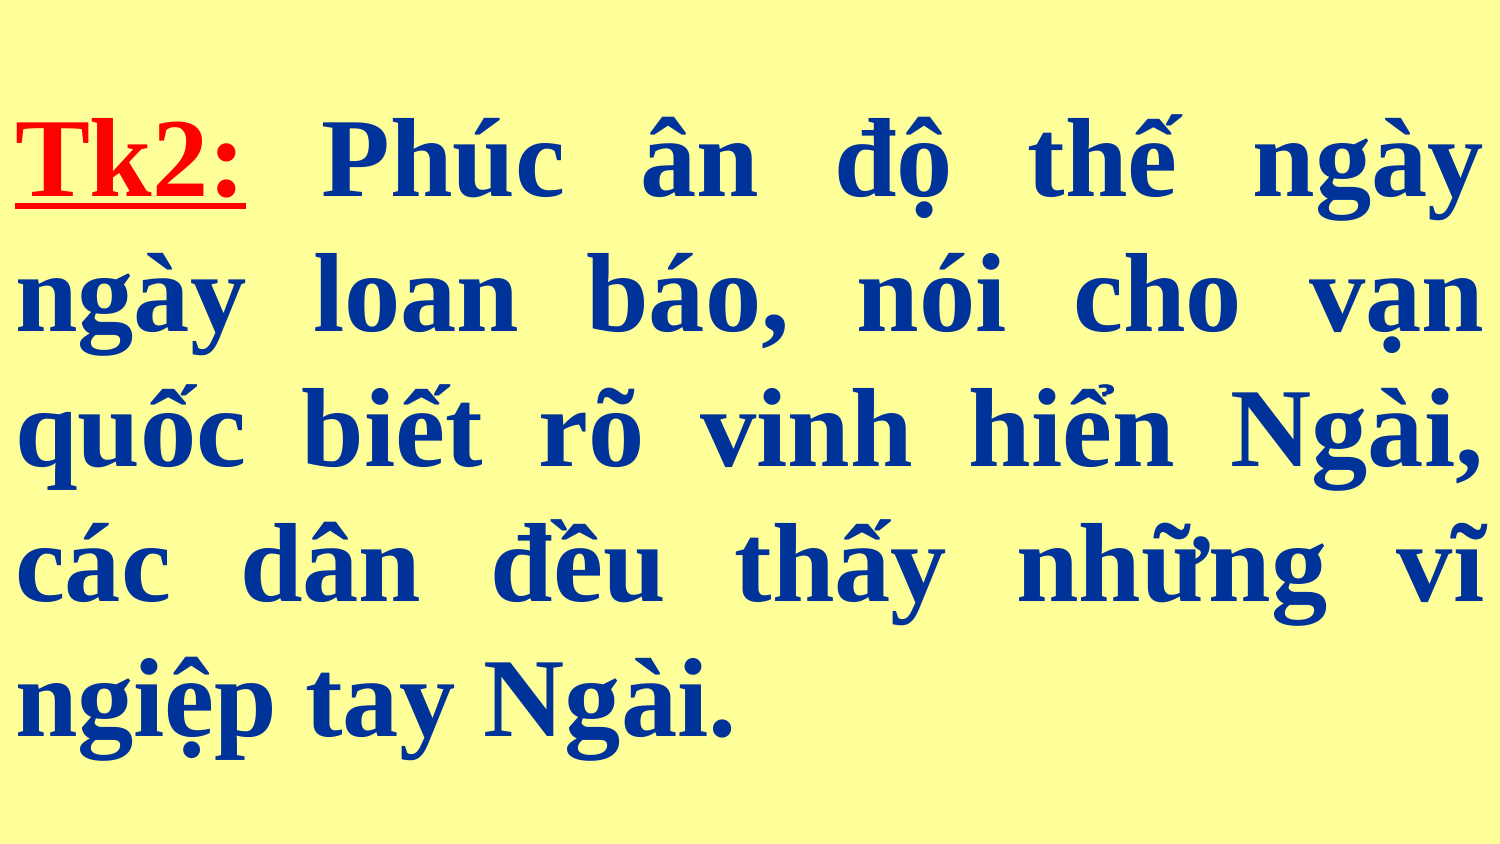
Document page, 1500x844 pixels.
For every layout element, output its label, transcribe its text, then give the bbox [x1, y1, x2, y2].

title Tk2: Phúc ân độ thế ngày ngày loan báo, nói cho vạn quốc biết rõ vinh hiển Ngài, các dân đều thấy những vĩ ngiệp tay Ngài. [0, 0, 1500, 844]
